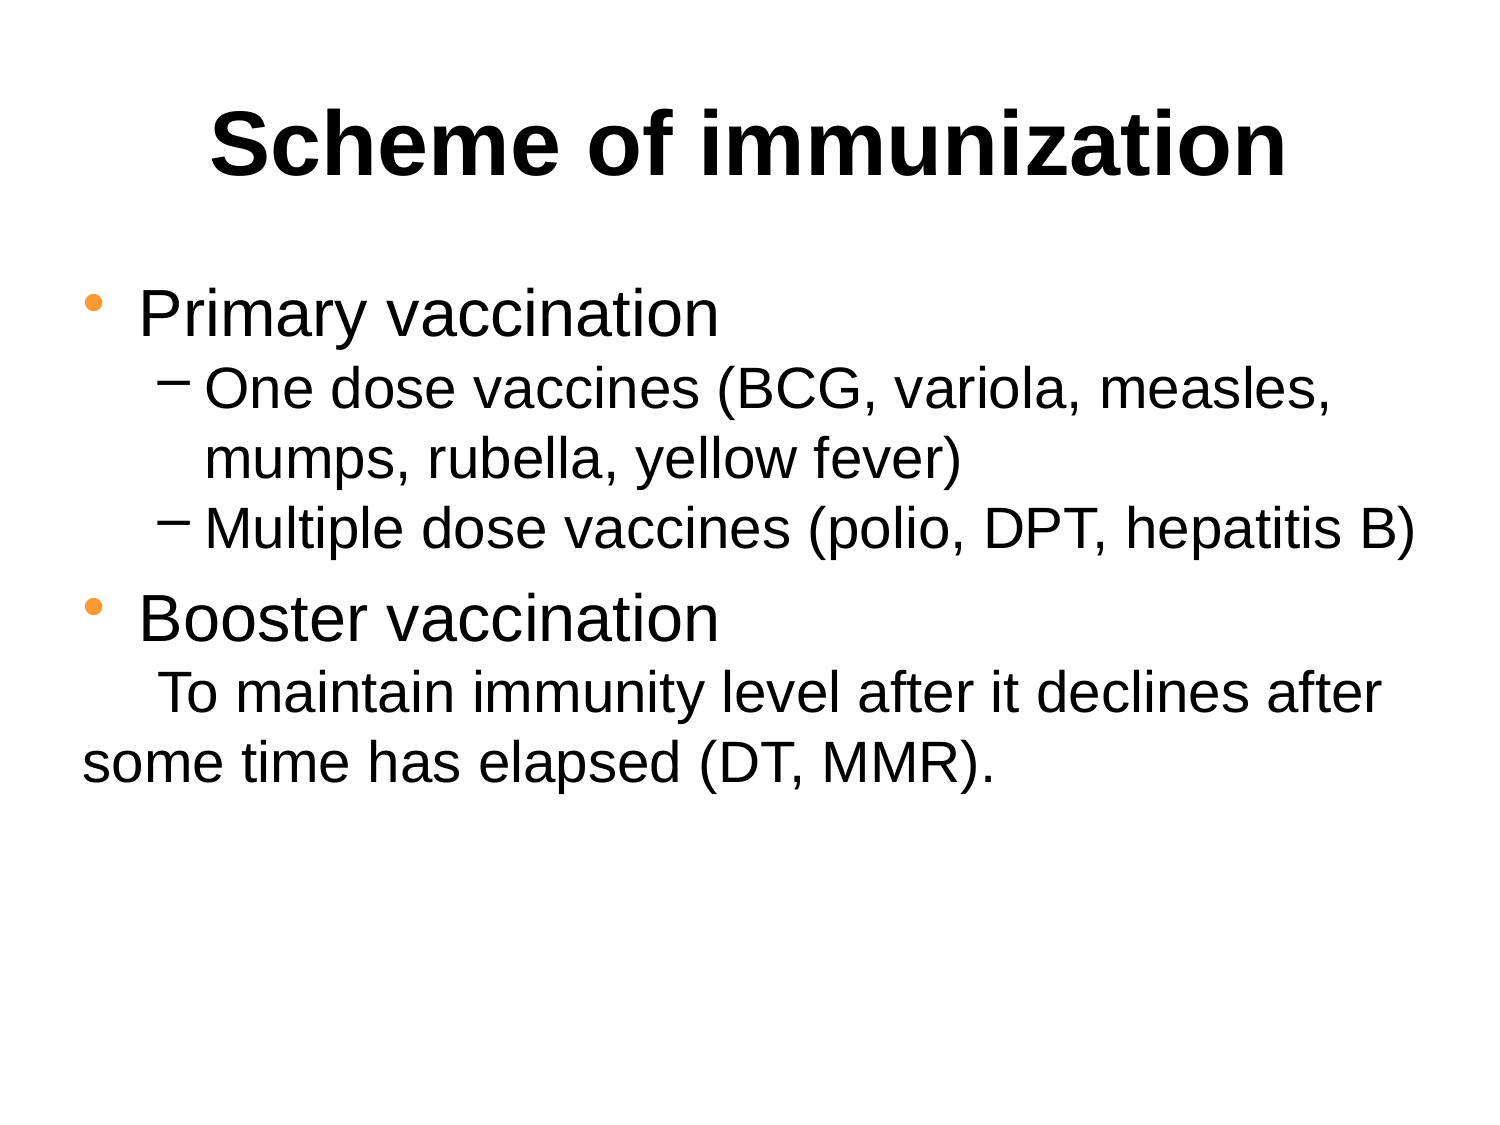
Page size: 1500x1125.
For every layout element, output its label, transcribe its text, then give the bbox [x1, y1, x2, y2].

title Scheme of immunization [74, 44, 1426, 234]
list Primary vaccination One dose vaccines (BCG, variola, measles, mumps, rubella, yellow fever) Multiple dose vaccines (polio, DPT, hepatitis B) Booster vaccination To maintain immunity level after it declines after some time has elapsed (DT, MMR). [74, 261, 1451, 1001]
